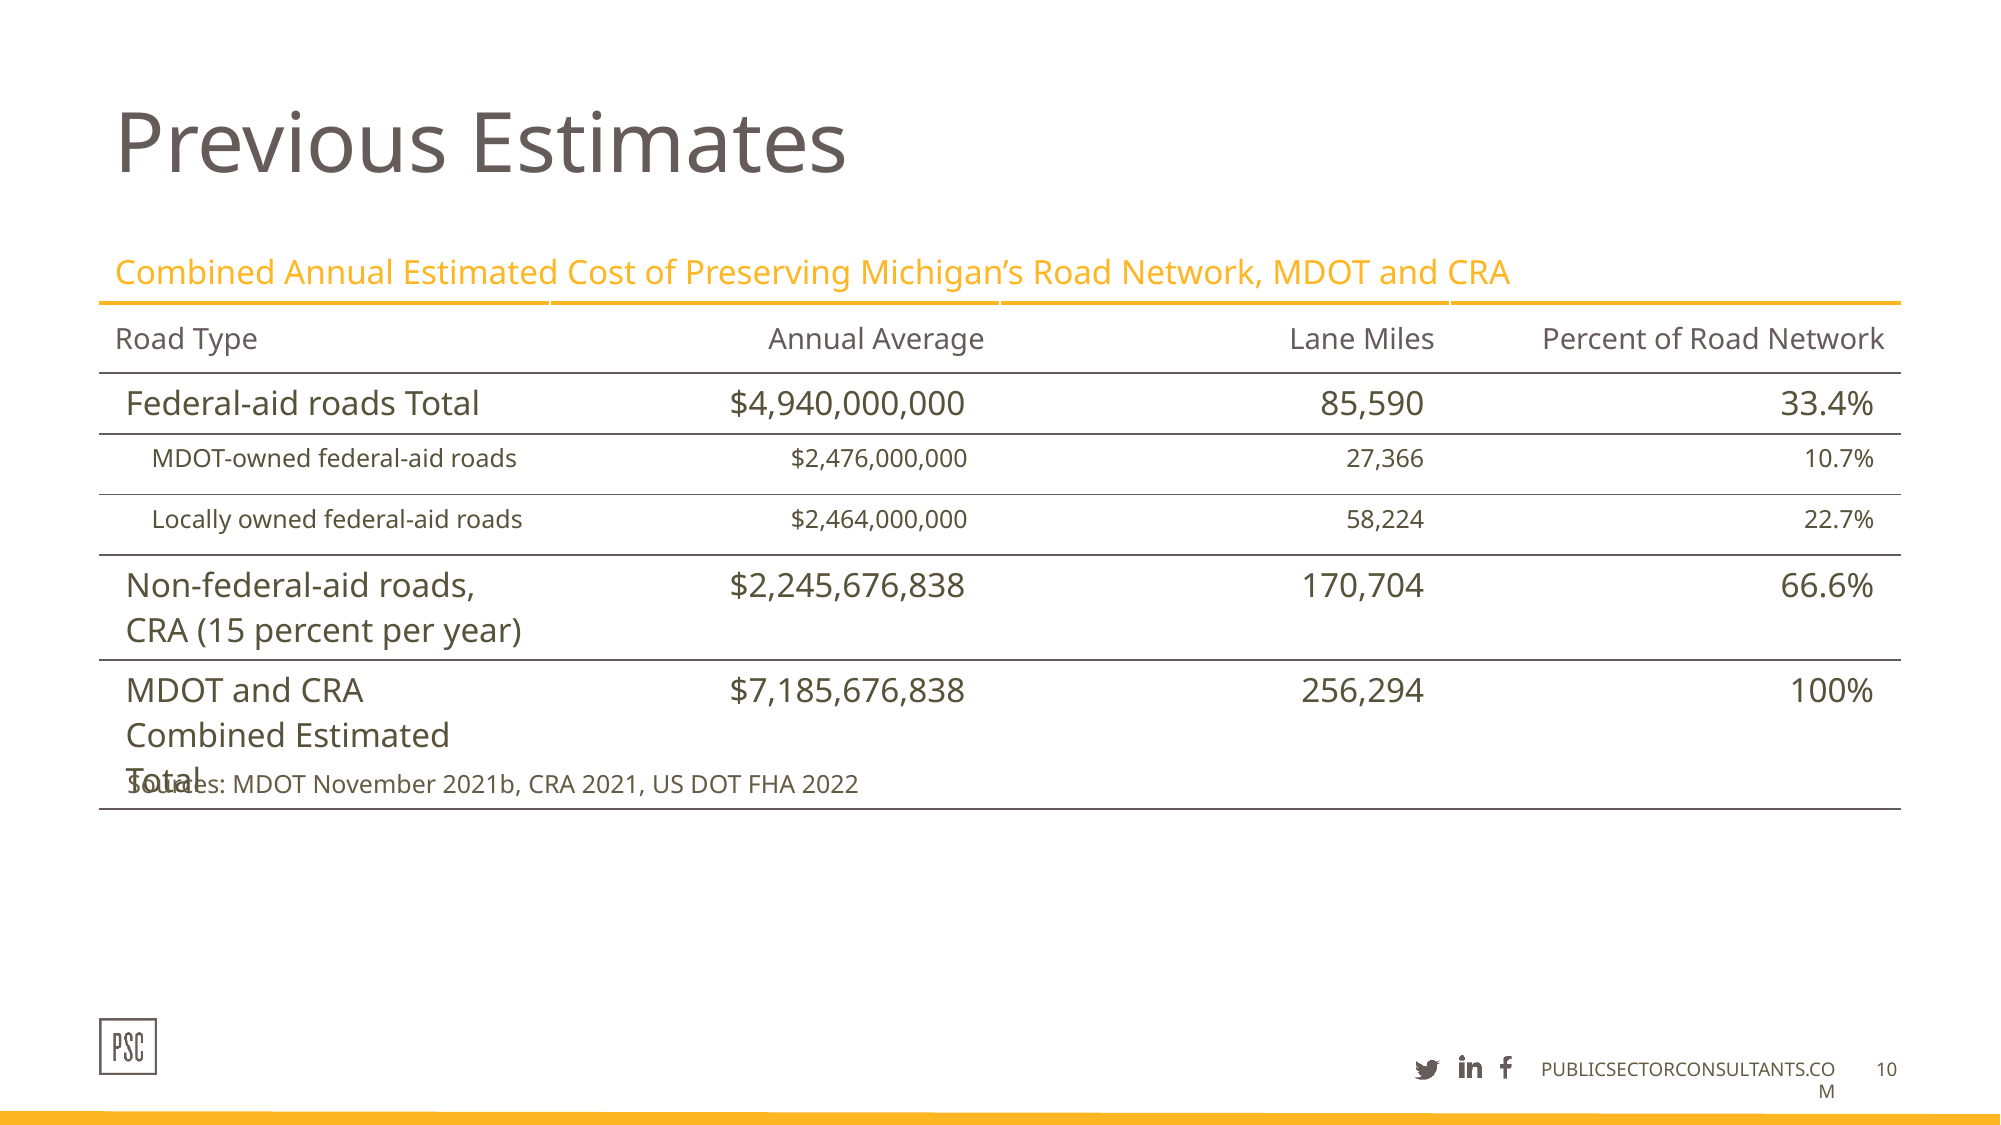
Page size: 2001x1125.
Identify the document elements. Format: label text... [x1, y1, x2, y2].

picture [99, 1018, 157, 1075]
table_cell 33.4% [1451, 374, 1899, 433]
table_cell Locally owned federal-aid roads [101, 495, 549, 554]
picture [1407, 1050, 1447, 1089]
table_cell 66.6% [1451, 556, 1899, 659]
table_cell 27,366 [1001, 435, 1449, 494]
table_cell Annual Average [551, 305, 999, 372]
table_cell $2,245,676,838 [551, 556, 999, 659]
picture [1459, 1055, 1482, 1078]
table_cell 256,294 [1001, 661, 1449, 808]
table_cell $7,185,676,838 [551, 661, 999, 760]
table_cell MDOT and CRA Combined Estimated Total [101, 661, 549, 808]
table_cell Non-federal-aid roads, CRA (15 percent per year) [101, 556, 549, 659]
table_cell $4,940,000,000 [551, 374, 999, 433]
table_cell 10.7% [1451, 435, 1899, 494]
table_cell 58,224 [1001, 495, 1449, 554]
table_cell 170,704 [1001, 556, 1449, 659]
title Previous Estimates [99, 80, 1900, 197]
table_cell Lane Miles [1001, 305, 1449, 372]
table_cell $2,476,000,000 [551, 435, 999, 494]
table_cell MDOT-owned federal-aid roads [101, 435, 549, 494]
table_cell 100% [1451, 661, 1899, 808]
table_cell Percent of Road Network [1451, 305, 1899, 372]
picture [1498, 1054, 1512, 1079]
table_cell 22.7% [1451, 495, 1899, 554]
table_header Combined Annual Estimated Cost of Preserving Michigan’s Road Network, MDOT and CRA [101, 243, 1899, 301]
table_cell Federal-aid roads Total [101, 374, 549, 433]
table_cell 85,590 [1001, 374, 1449, 433]
slide_number 10 [1837, 1040, 1913, 1100]
table_cell $2,464,000,000 [551, 495, 999, 554]
text_box Sources: MDOT November 2021b, CRA 2021, US DOT FHA 2022 [112, 760, 1118, 806]
table_cell Road Type [101, 305, 549, 372]
